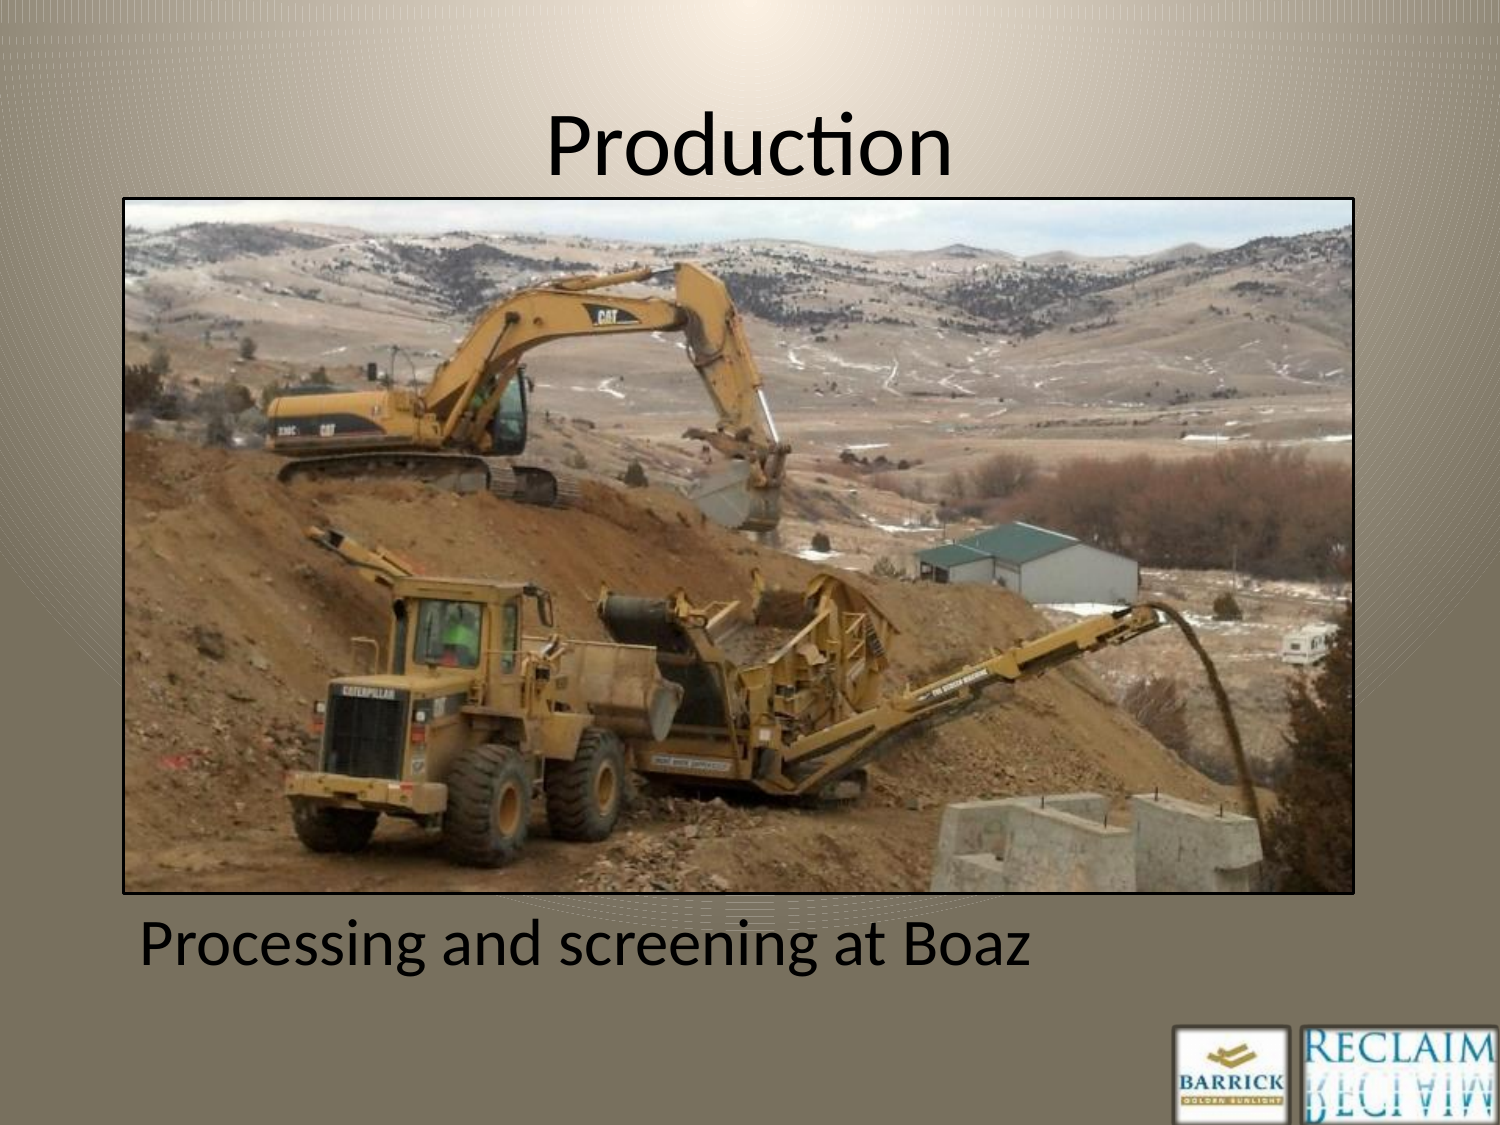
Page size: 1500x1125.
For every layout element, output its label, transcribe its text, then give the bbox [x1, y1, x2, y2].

text_box Processing and screening at Boaz [124, 899, 1325, 987]
title Production [75, 45, 1425, 233]
picture [1307, 1032, 1494, 1121]
picture [1179, 1032, 1285, 1121]
picture [124, 199, 1353, 892]
